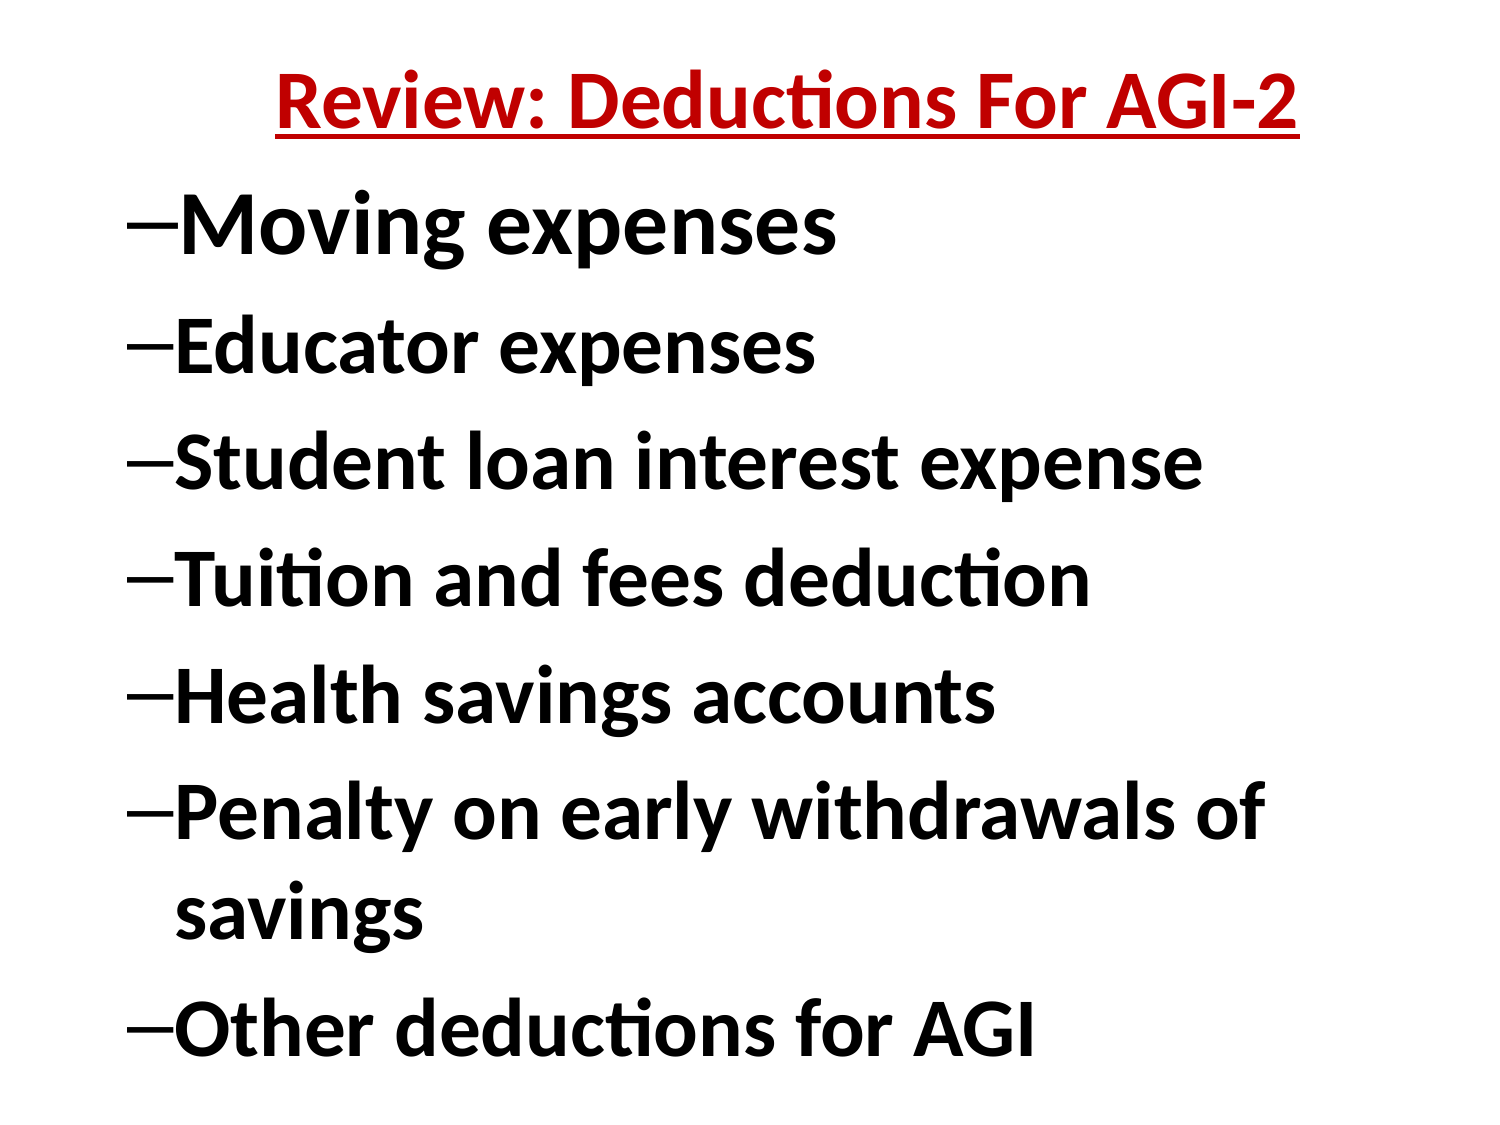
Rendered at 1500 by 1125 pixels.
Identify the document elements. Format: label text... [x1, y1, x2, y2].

list Review: Deductions For AGI-2 Moving expenses Educator expenses Student loan interest expense Tuition and fees deduction Health savings accounts Penalty on early withdrawals of savings Other deductions for AGI [37, 37, 1463, 1088]
